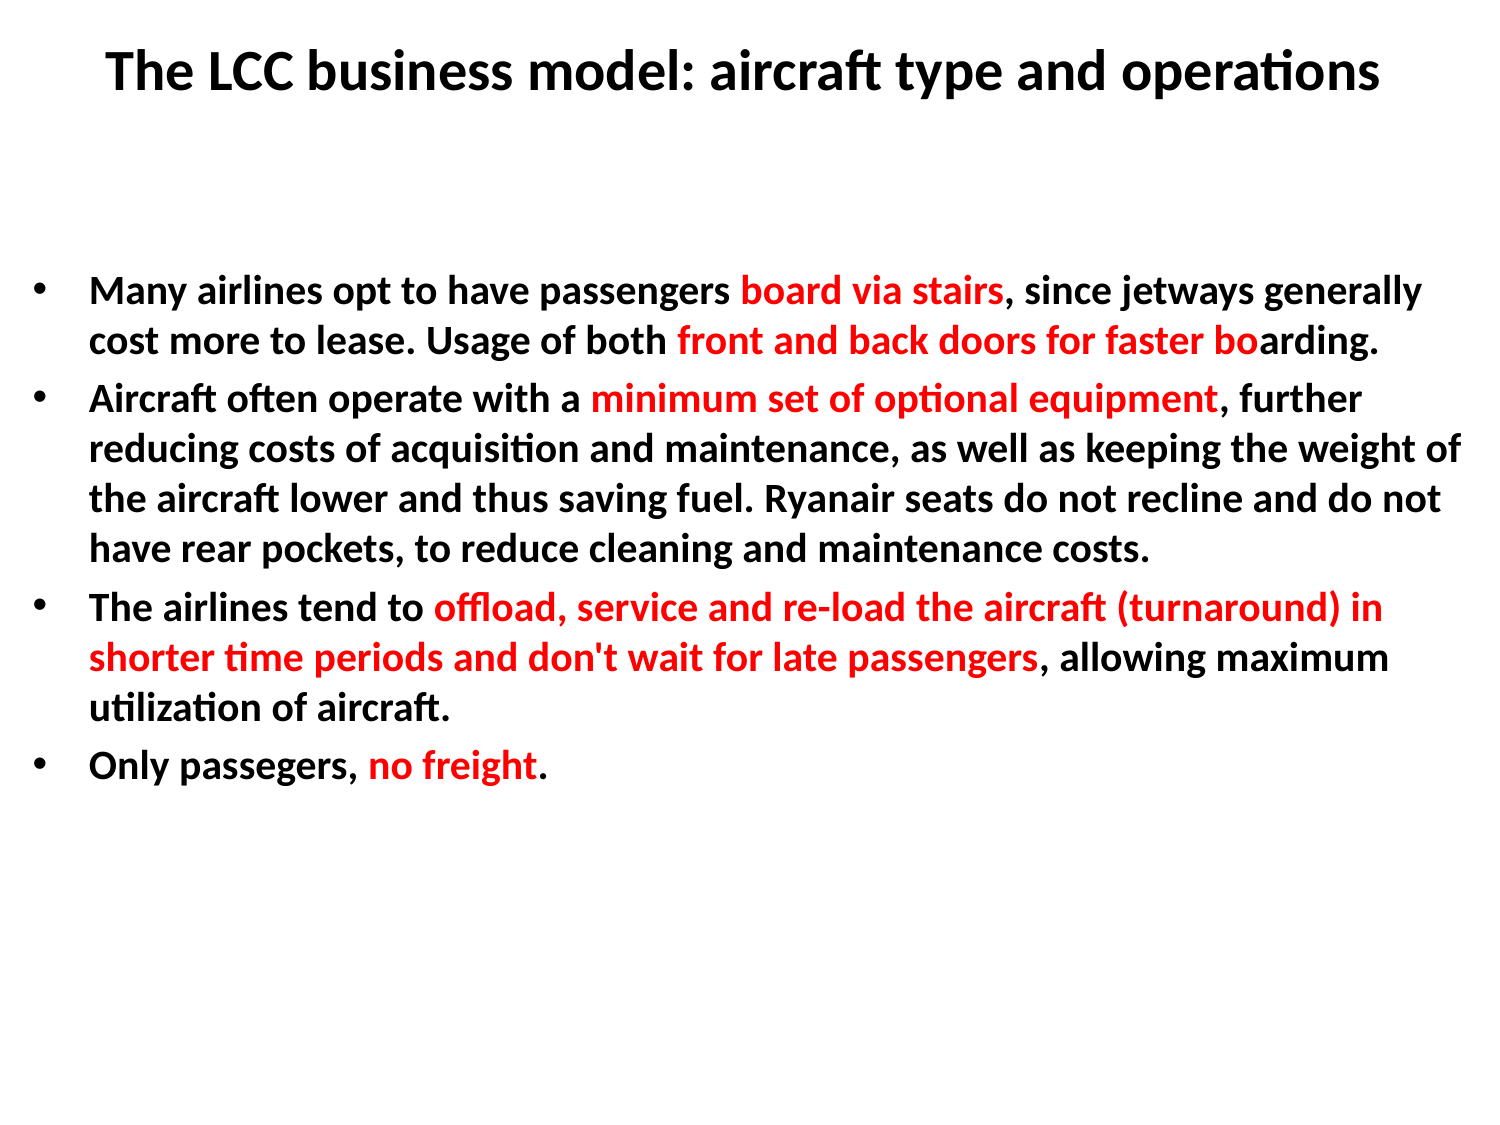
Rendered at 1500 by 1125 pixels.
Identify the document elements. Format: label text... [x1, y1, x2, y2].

list Many airlines opt to have passengers board via stairs, since jetways generally cost more to lease. Usage of both front and back doors for faster boarding. Aircraft often operate with a minimum set of optional equipment, further reducing costs of acquisition and maintenance, as well as keeping the weight of the aircraft lower and thus saving fuel. Ryanair seats do not recline and do not have rear pockets, to reduce cleaning and maintenance costs. The airlines tend to offload, service and re-load the aircraft (turnaround) in shorter time periods and don't wait for late passengers, allowing maximum utilization of aircraft. Only passegers, no freight. [17, 255, 1495, 929]
title The LCC business model: aircraft type and operations [75, 45, 1425, 90]
